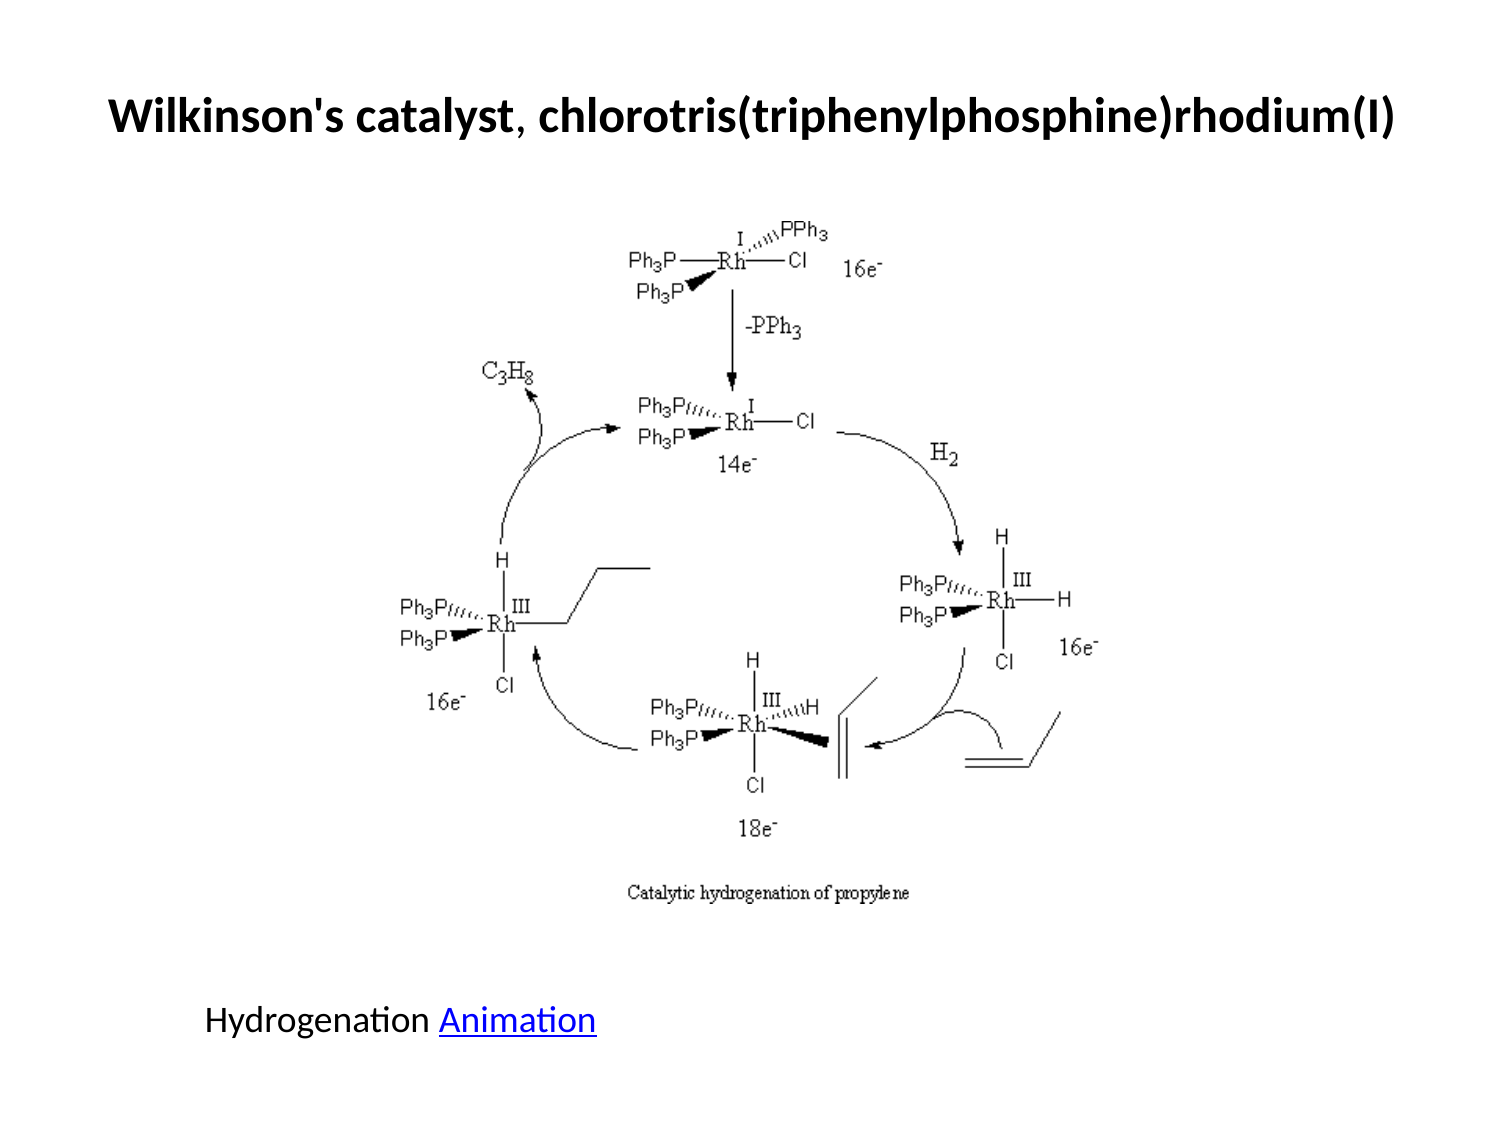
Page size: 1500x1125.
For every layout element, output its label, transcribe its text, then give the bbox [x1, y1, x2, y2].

text_box Hydrogenation Animation [190, 987, 612, 1048]
text_box Wilkinson's catalyst, chlorotris(triphenylphosphine)rhodium(I) [93, 74, 1412, 150]
picture [400, 220, 1100, 905]
